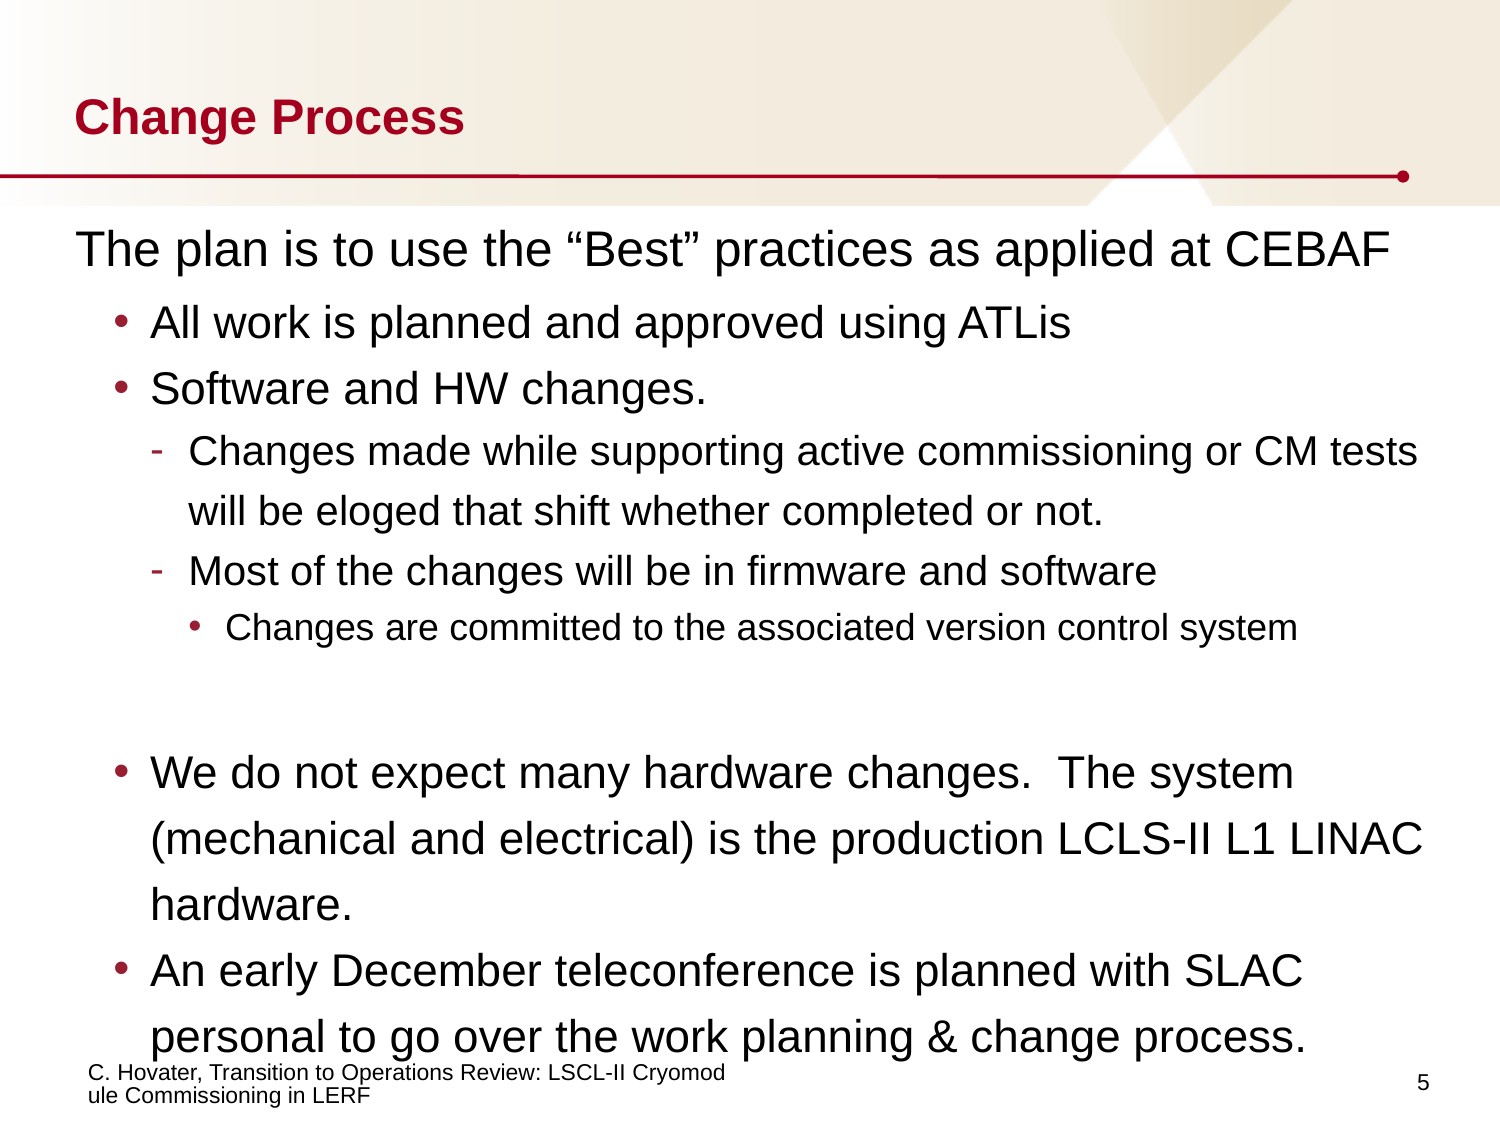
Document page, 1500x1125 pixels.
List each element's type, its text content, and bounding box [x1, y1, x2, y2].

title Change Process [74, 21, 1404, 145]
slide_number 5 [1405, 1036, 1458, 1125]
list The plan is to use the “Best” practices as applied at CEBAF All work is planned and approved using ATLis Software and HW changes. Changes made while supporting active commissioning or CM tests will be eloged that shift whether completed or not. Most of the changes will be in firmware and software Changes are committed to the associated version control system We do not expect many hardware changes. The system (mechanical and electrical) is the production LCLS-II L1 LINAC hardware. An early December teleconference is planned with SLAC personal to go over the work planning & change process. [75, 203, 1458, 1035]
footer C. Hovater, Transition to Operations Review: LSCL-II Cryomodule Commissioning in LERF [73, 1050, 750, 1102]
picture [0, 0, 1500, 206]
